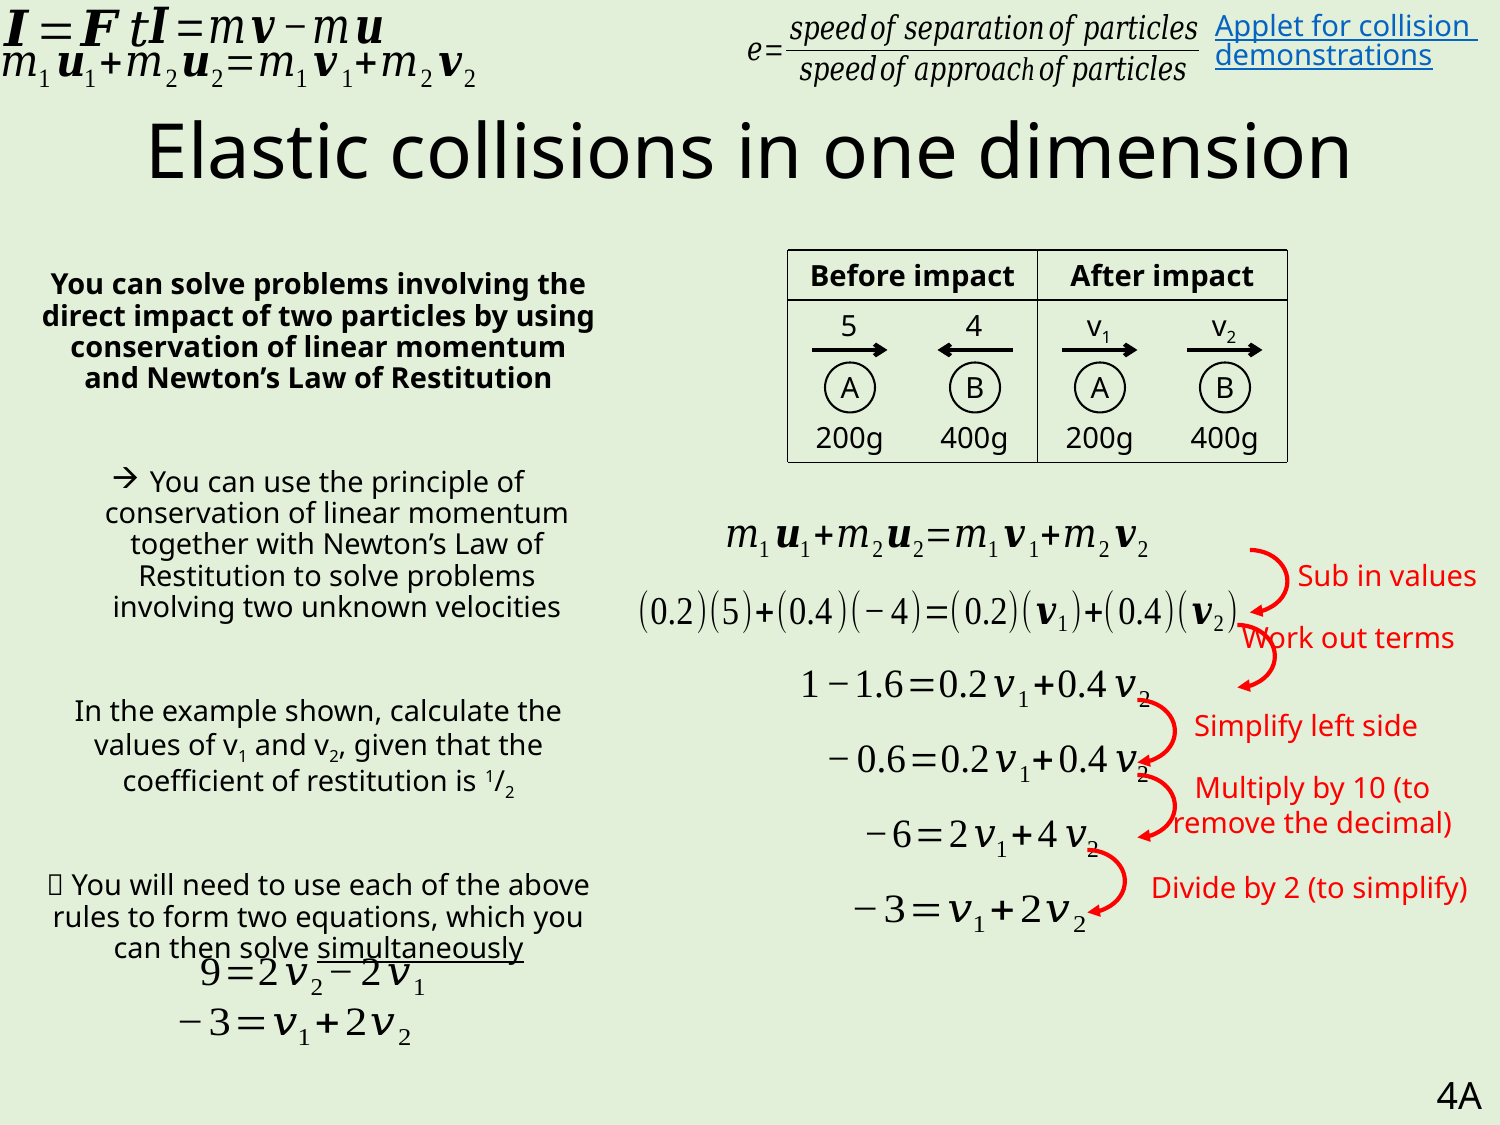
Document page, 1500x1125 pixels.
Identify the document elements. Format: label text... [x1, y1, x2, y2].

text_box Before impact [788, 251, 1037, 299]
text_box v1 [1072, 351, 1127, 355]
text_box 5 [825, 301, 873, 349]
text_box v2 [1196, 351, 1252, 355]
text_box Simplify left side [1162, 699, 1450, 750]
text_box 400g [925, 412, 1024, 462]
text_box 400g [1175, 412, 1274, 462]
text_box [1137, 699, 1168, 767]
text_box Sub in values [1274, 549, 1500, 600]
text_box Divide by 2 (to simplify) [1121, 862, 1497, 913]
text_box [1237, 624, 1276, 692]
text_box 4A [1421, 1064, 1497, 1125]
title Elastic collisions in one dimension [103, 72, 1397, 236]
text_box [1087, 849, 1121, 917]
text_box v1 [1072, 301, 1127, 349]
text_box 200g [1050, 412, 1149, 462]
text_box [1137, 774, 1149, 842]
text_box Multiply by 10 (to remove the decimal) [1149, 762, 1475, 848]
text_box B [937, 362, 1013, 412]
text_box B [1187, 362, 1263, 412]
text_box After impact [1038, 251, 1287, 299]
text_box 4 [950, 301, 998, 349]
text_box Applet for collision demonstrations [1199, 0, 1500, 55]
list You can solve problems involving the direct impact of two particles by using conservation of linear momentum and Newton’s Law of Restitution You can use the principle of conservation of linear momentum together with Newton’s Law of Restitution to solve problems involving two unknown velocities In the example shown, calculate the values of v1 and v2, given that the coefficient of restitution is 1/2  You will need to use each of the above rules to form two equations, which you can then solve simultaneously [24, 262, 613, 1005]
text_box A [1062, 362, 1138, 412]
text_box Work out terms [1224, 612, 1472, 663]
text_box A [812, 362, 888, 412]
text_box v2 [1196, 301, 1252, 349]
text_box [1249, 549, 1281, 617]
text_box 200g [800, 412, 899, 462]
